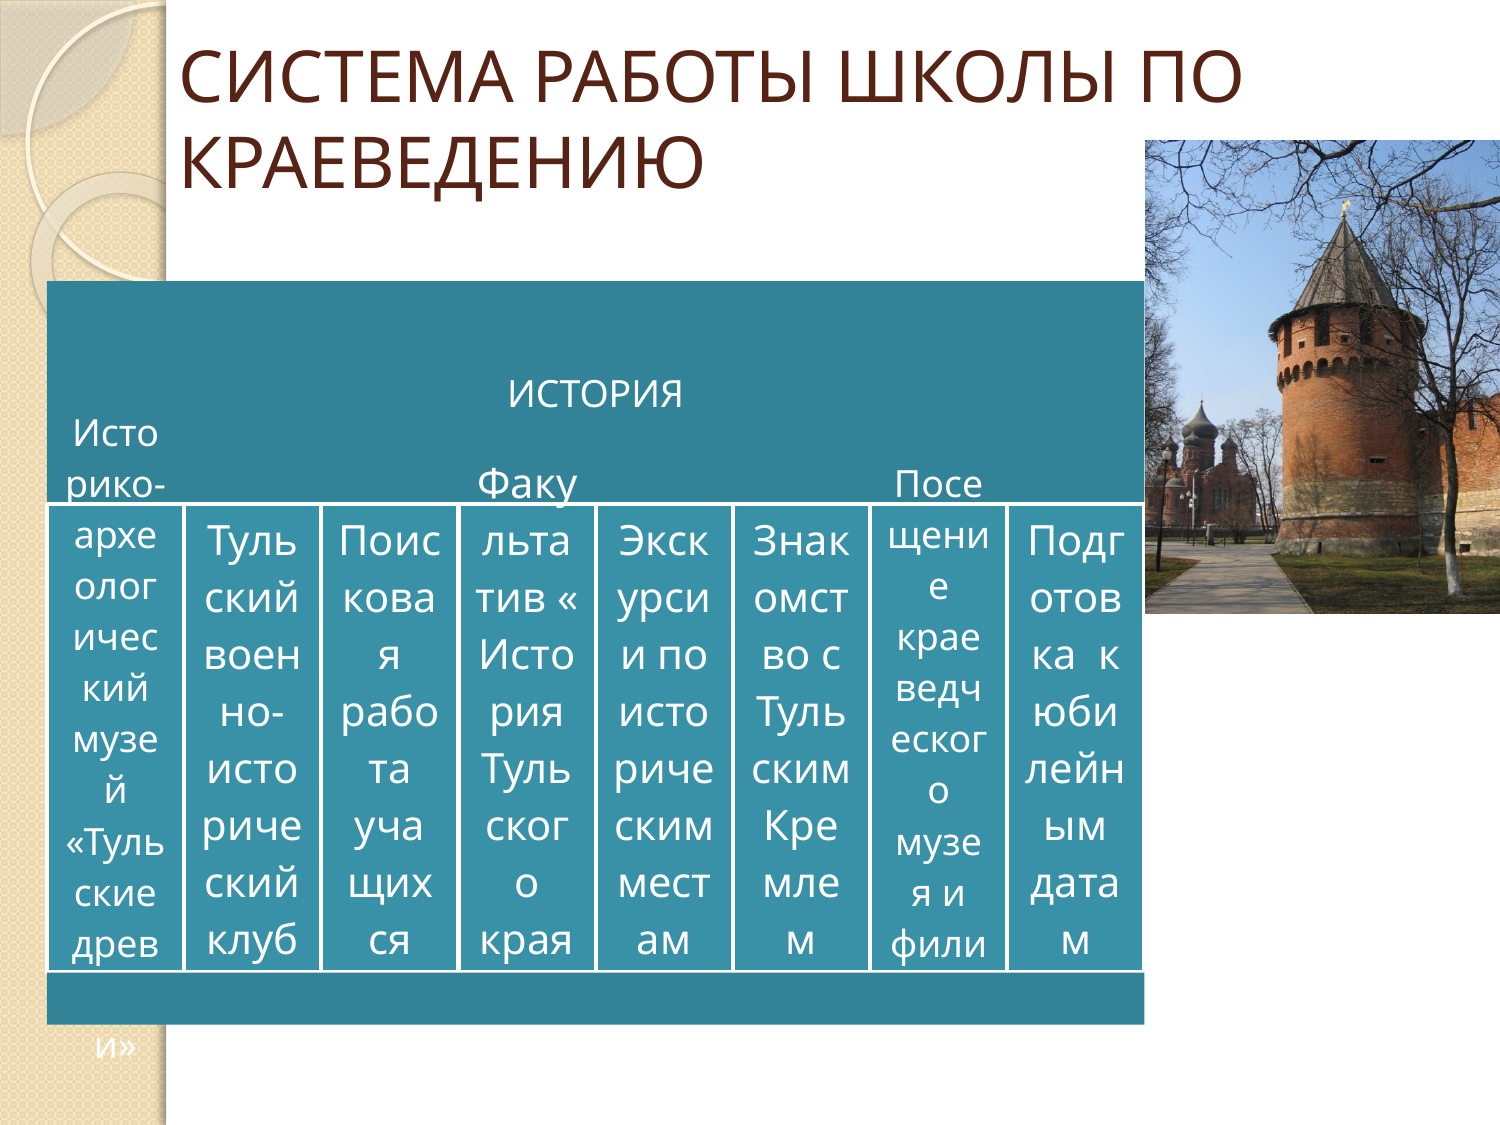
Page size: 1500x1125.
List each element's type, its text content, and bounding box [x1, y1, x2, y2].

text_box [46, 280, 1145, 1025]
picture [1144, 140, 1500, 614]
title СИСТЕМА РАБОТЫ ШКОЛЫ ПО КРАЕВЕДЕНИЮ [164, 23, 1394, 211]
